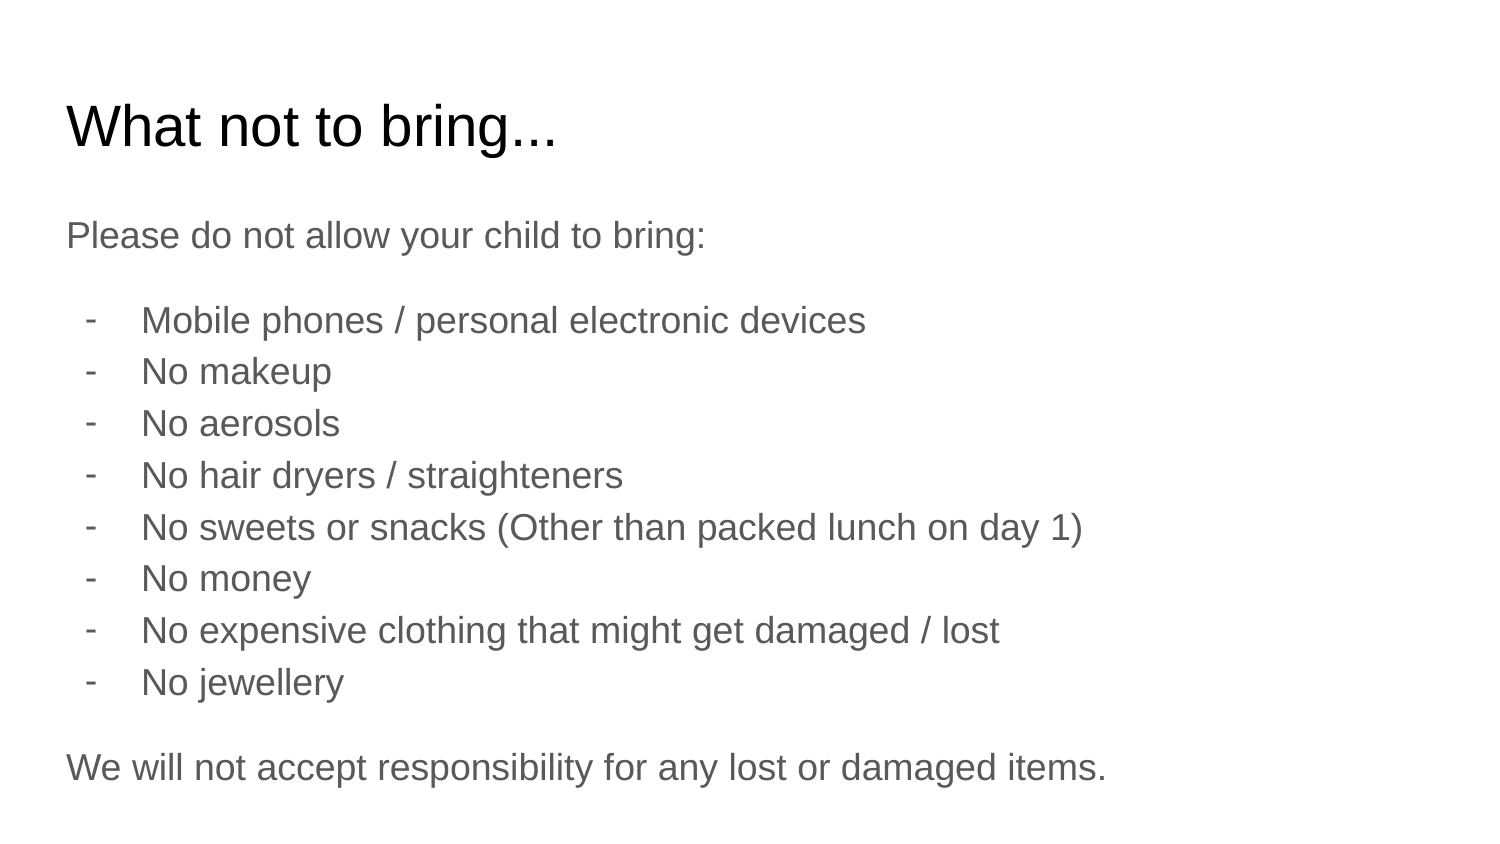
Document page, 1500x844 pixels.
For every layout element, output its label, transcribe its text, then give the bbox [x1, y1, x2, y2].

list Please do not allow your child to bring: Mobile phones / personal electronic devices No makeup No aerosols No hair dryers / straighteners No sweets or snacks (Other than packed lunch on day 1) No money No expensive clothing that might get damaged / lost No jewellery We will not accept responsibility for any lost or damaged items. [51, 189, 1449, 800]
title What not to bring... [51, 72, 1449, 167]
